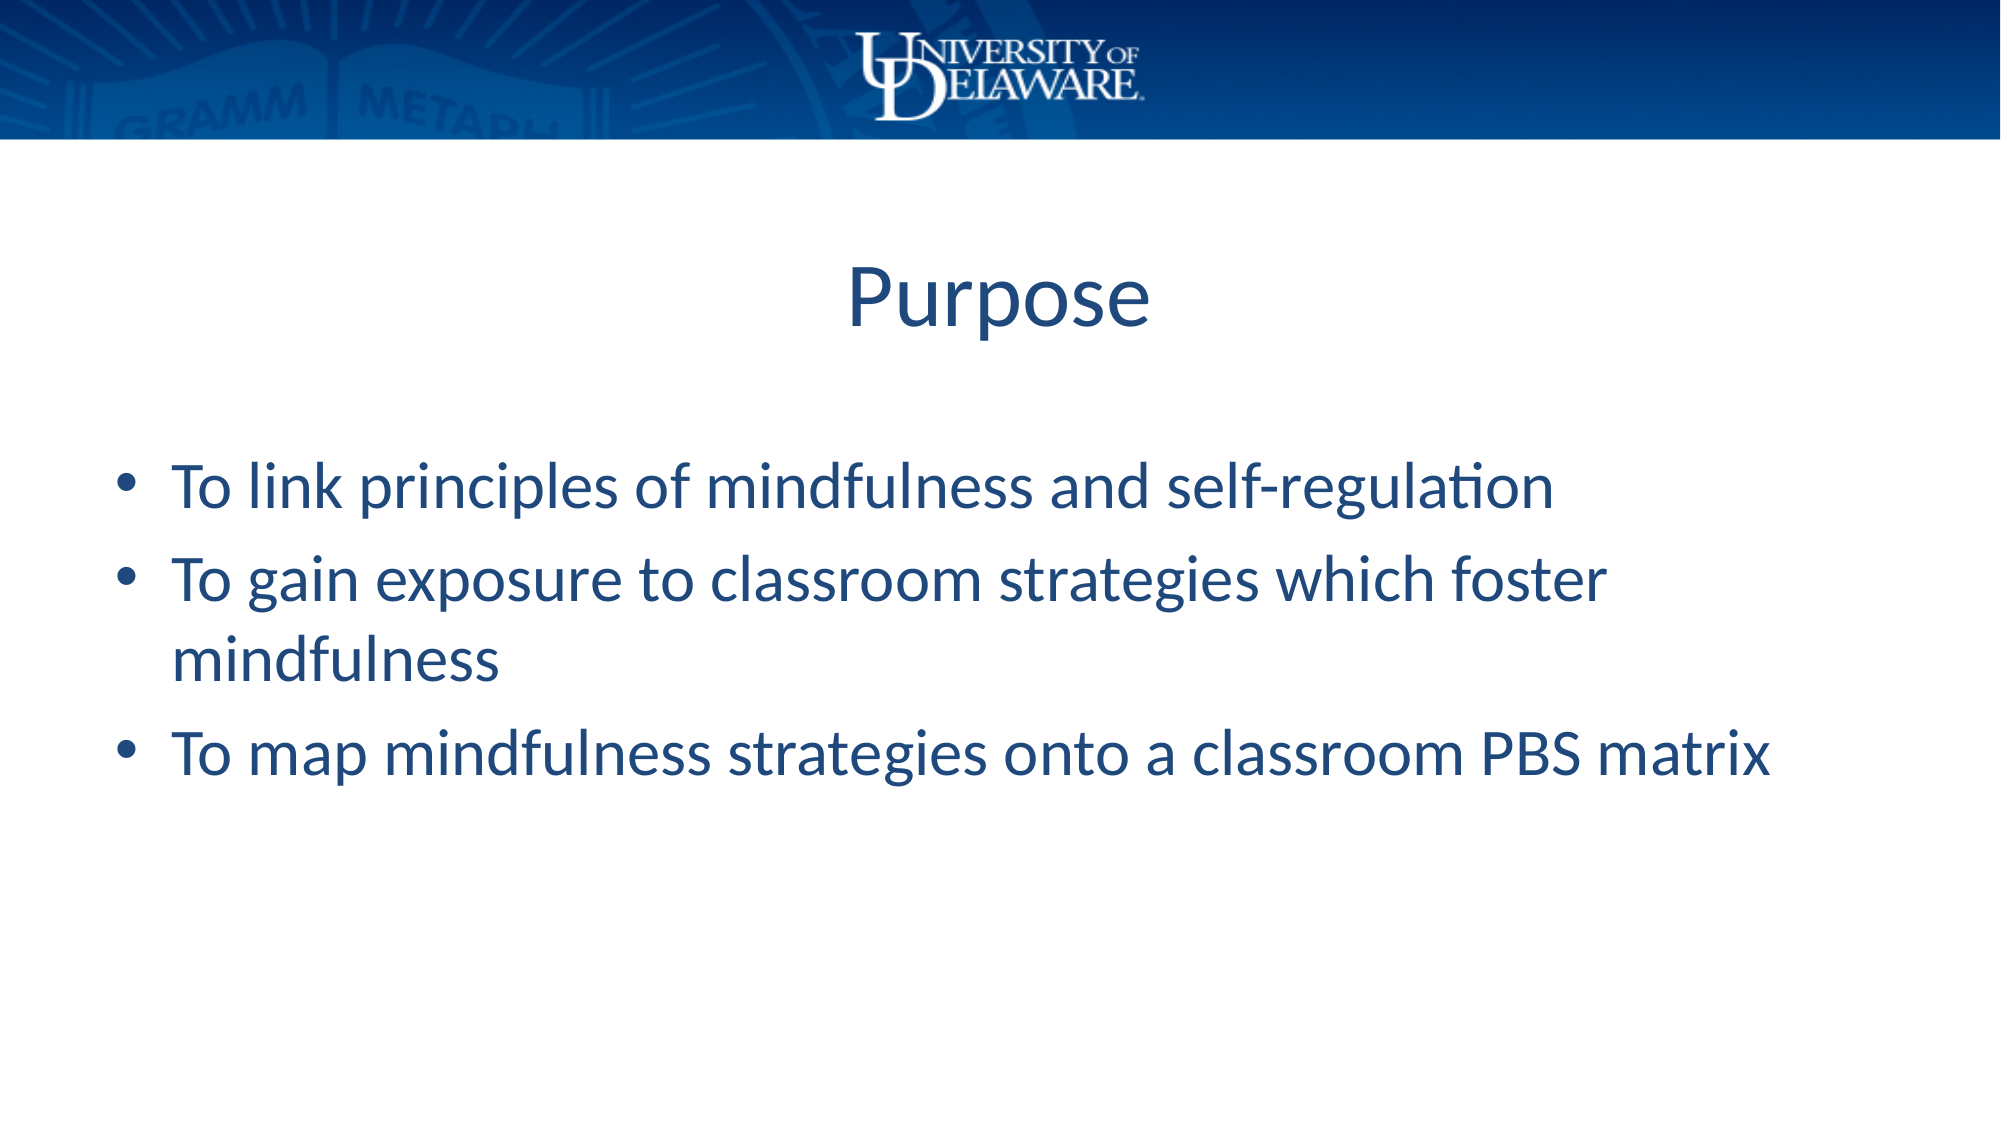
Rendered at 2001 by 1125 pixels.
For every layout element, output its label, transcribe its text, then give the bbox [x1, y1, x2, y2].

list To link principles of mindfulness and self-regulation To gain exposure to classroom strategies which foster mindfulness To map mindfulness strategies onto a classroom PBS matrix [99, 434, 1900, 1005]
picture [0, 0, 2001, 1125]
title Purpose [99, 186, 1900, 394]
